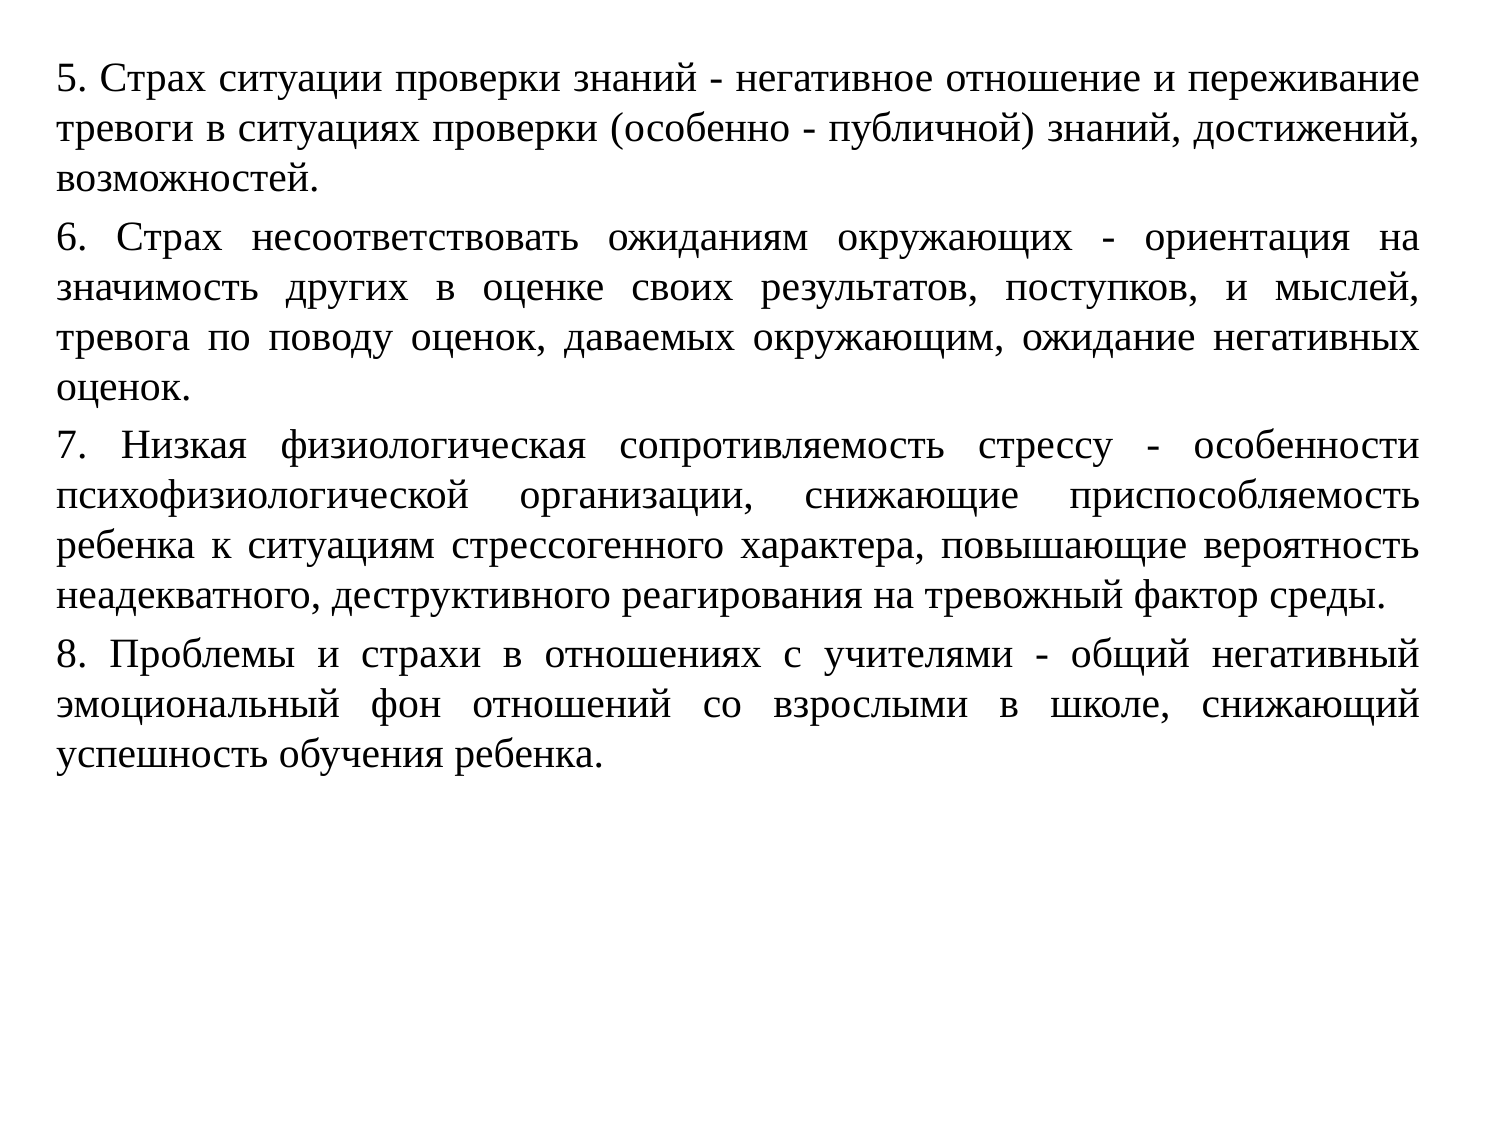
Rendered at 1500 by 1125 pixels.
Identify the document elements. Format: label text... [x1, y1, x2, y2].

text_box 5. Страх ситуации проверки знаний - негативное отношение и переживание тревоги в ситуациях проверки (особенно - публичной) знаний, достижений, возможностей. 6. Страх несоответствовать ожиданиям окружающих - ориентация на значимость других в оценке своих результатов, поступков, и мыслей, тревога по поводу оценок, даваемых окружающим, ожидание негативных оценок. 7. Низкая физиологическая сопротивляемость стрессу - особенности психофизиологической организации, снижающие приспособляемость ребенка к ситуациям стрессогенного характера, повышающие вероятность неадекватного, деструктивного реагирования на тревожный фактор среды. 8. Проблемы и страхи в отношениях с учителями - общий негативный эмоциональный фон отношений со взрослыми в школе, снижающий успешность обучения ребенка. [41, 42, 1436, 783]
